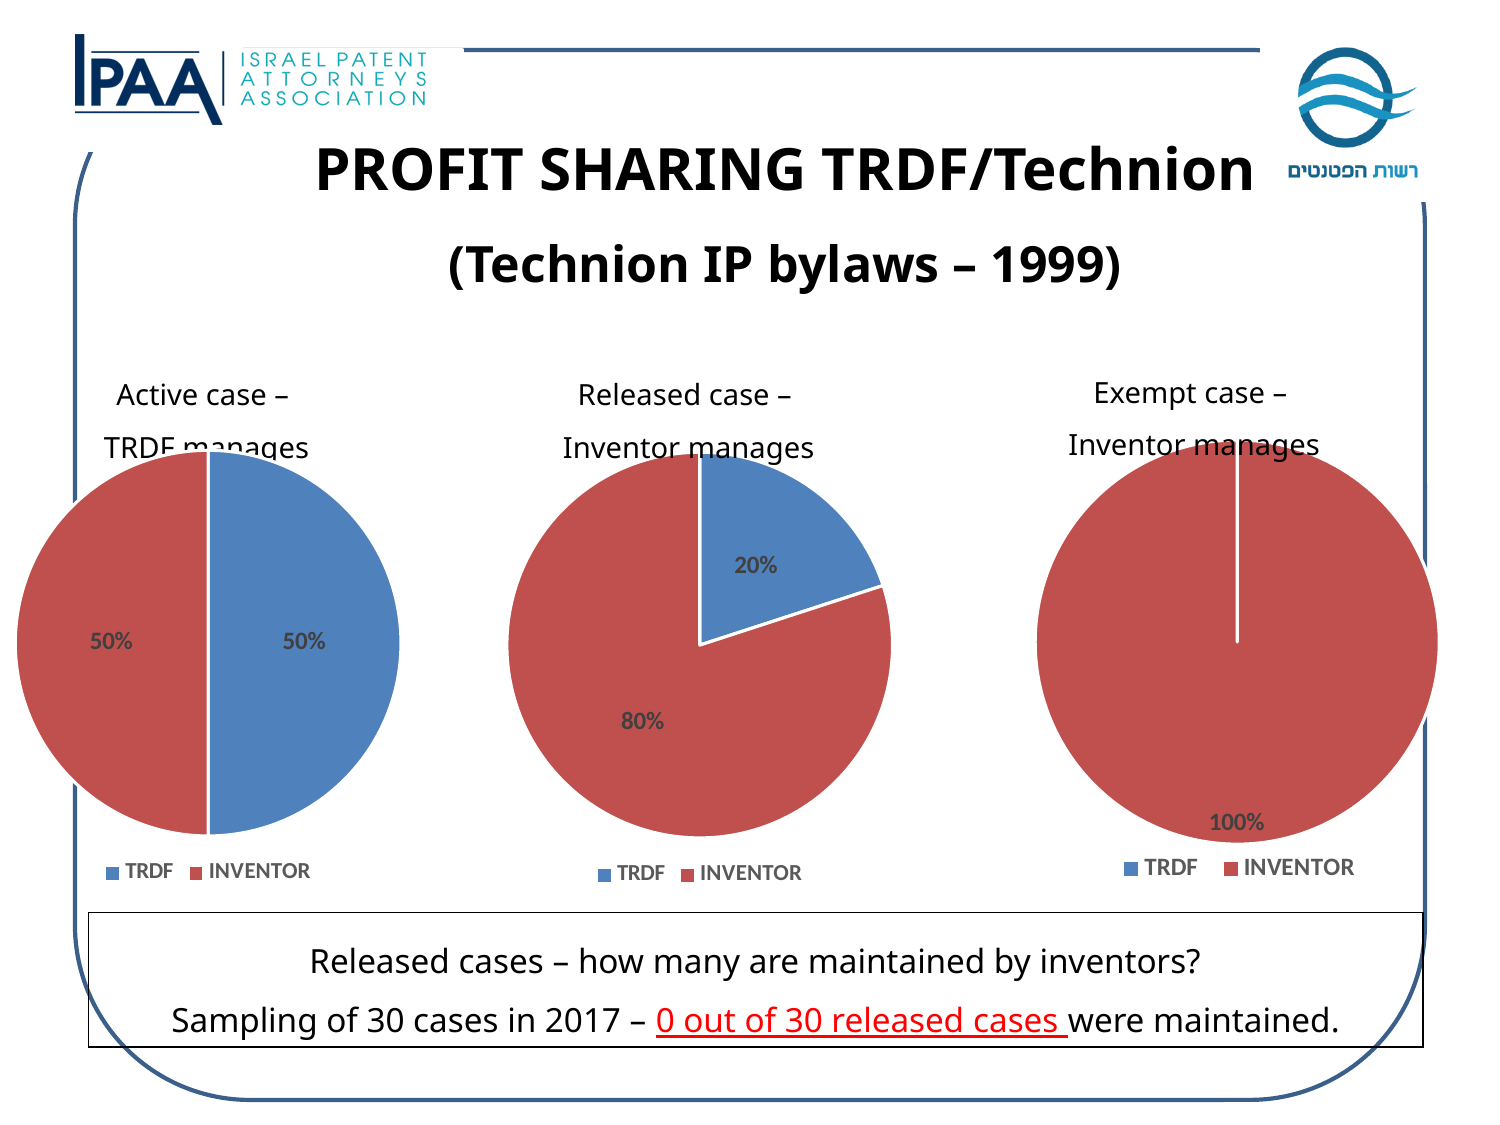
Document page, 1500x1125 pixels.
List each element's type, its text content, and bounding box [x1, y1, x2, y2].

picture [75, 34, 426, 125]
text_box Exempt case – Inventor manages [1022, 349, 1366, 404]
text_box Released case – Inventor manages [517, 351, 861, 441]
text_box Active case – TRDF manages [42, 351, 371, 439]
chart [0, 405, 1500, 903]
text_box Released cases – how many are maintained by inventors? Sampling of 30 cases in 2017 – 0 out of 30 released cases were maintained. [88, 912, 1424, 1047]
picture [1279, 37, 1425, 185]
text_box PROFIT SHARING TRDF/Technion (Technion IP bylaws – 1999) [206, 90, 1364, 300]
